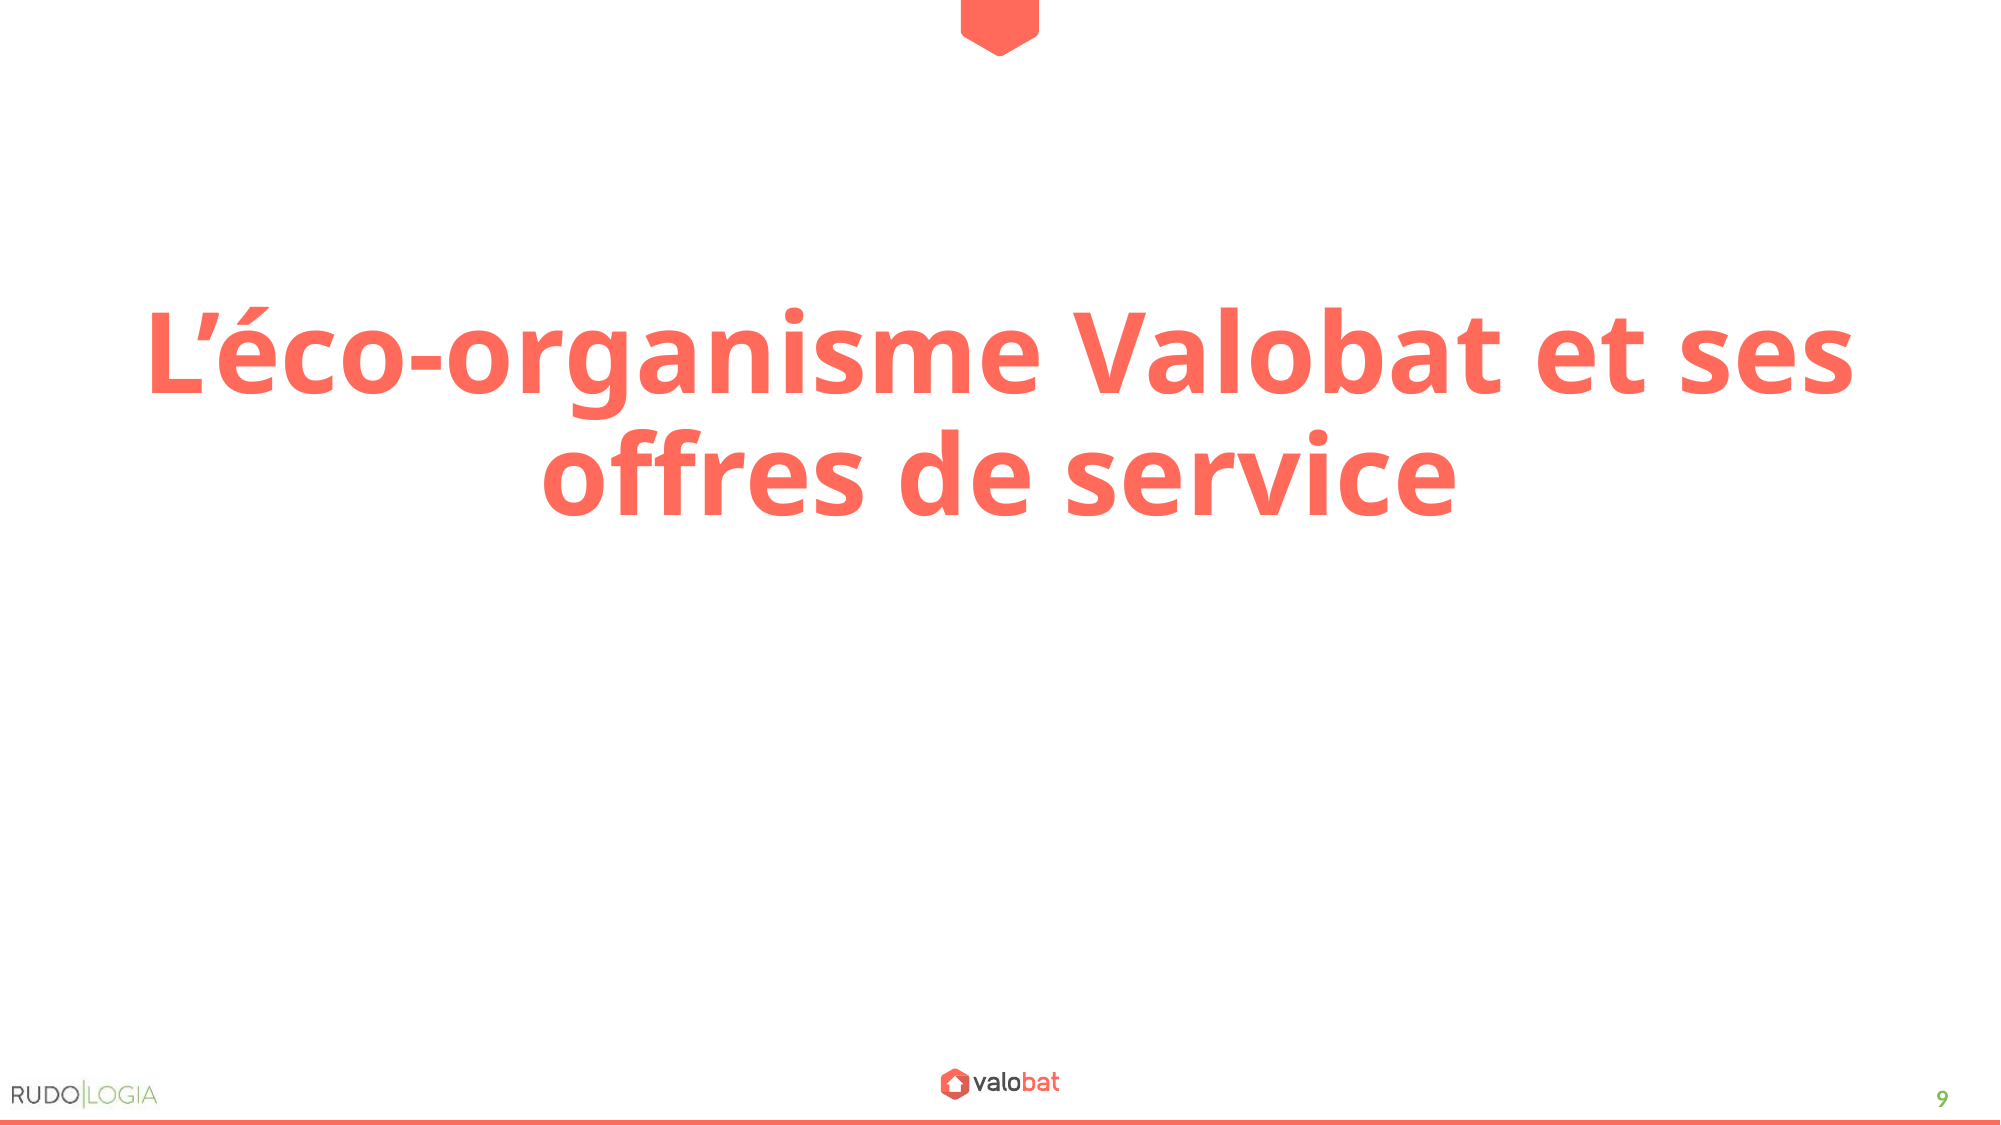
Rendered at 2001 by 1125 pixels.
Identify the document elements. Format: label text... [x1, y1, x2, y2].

picture [9, 1077, 160, 1110]
title L’éco-organisme Valobat et ses offres de service [51, 273, 1949, 563]
slide_number 9 [1889, 1072, 1995, 1122]
